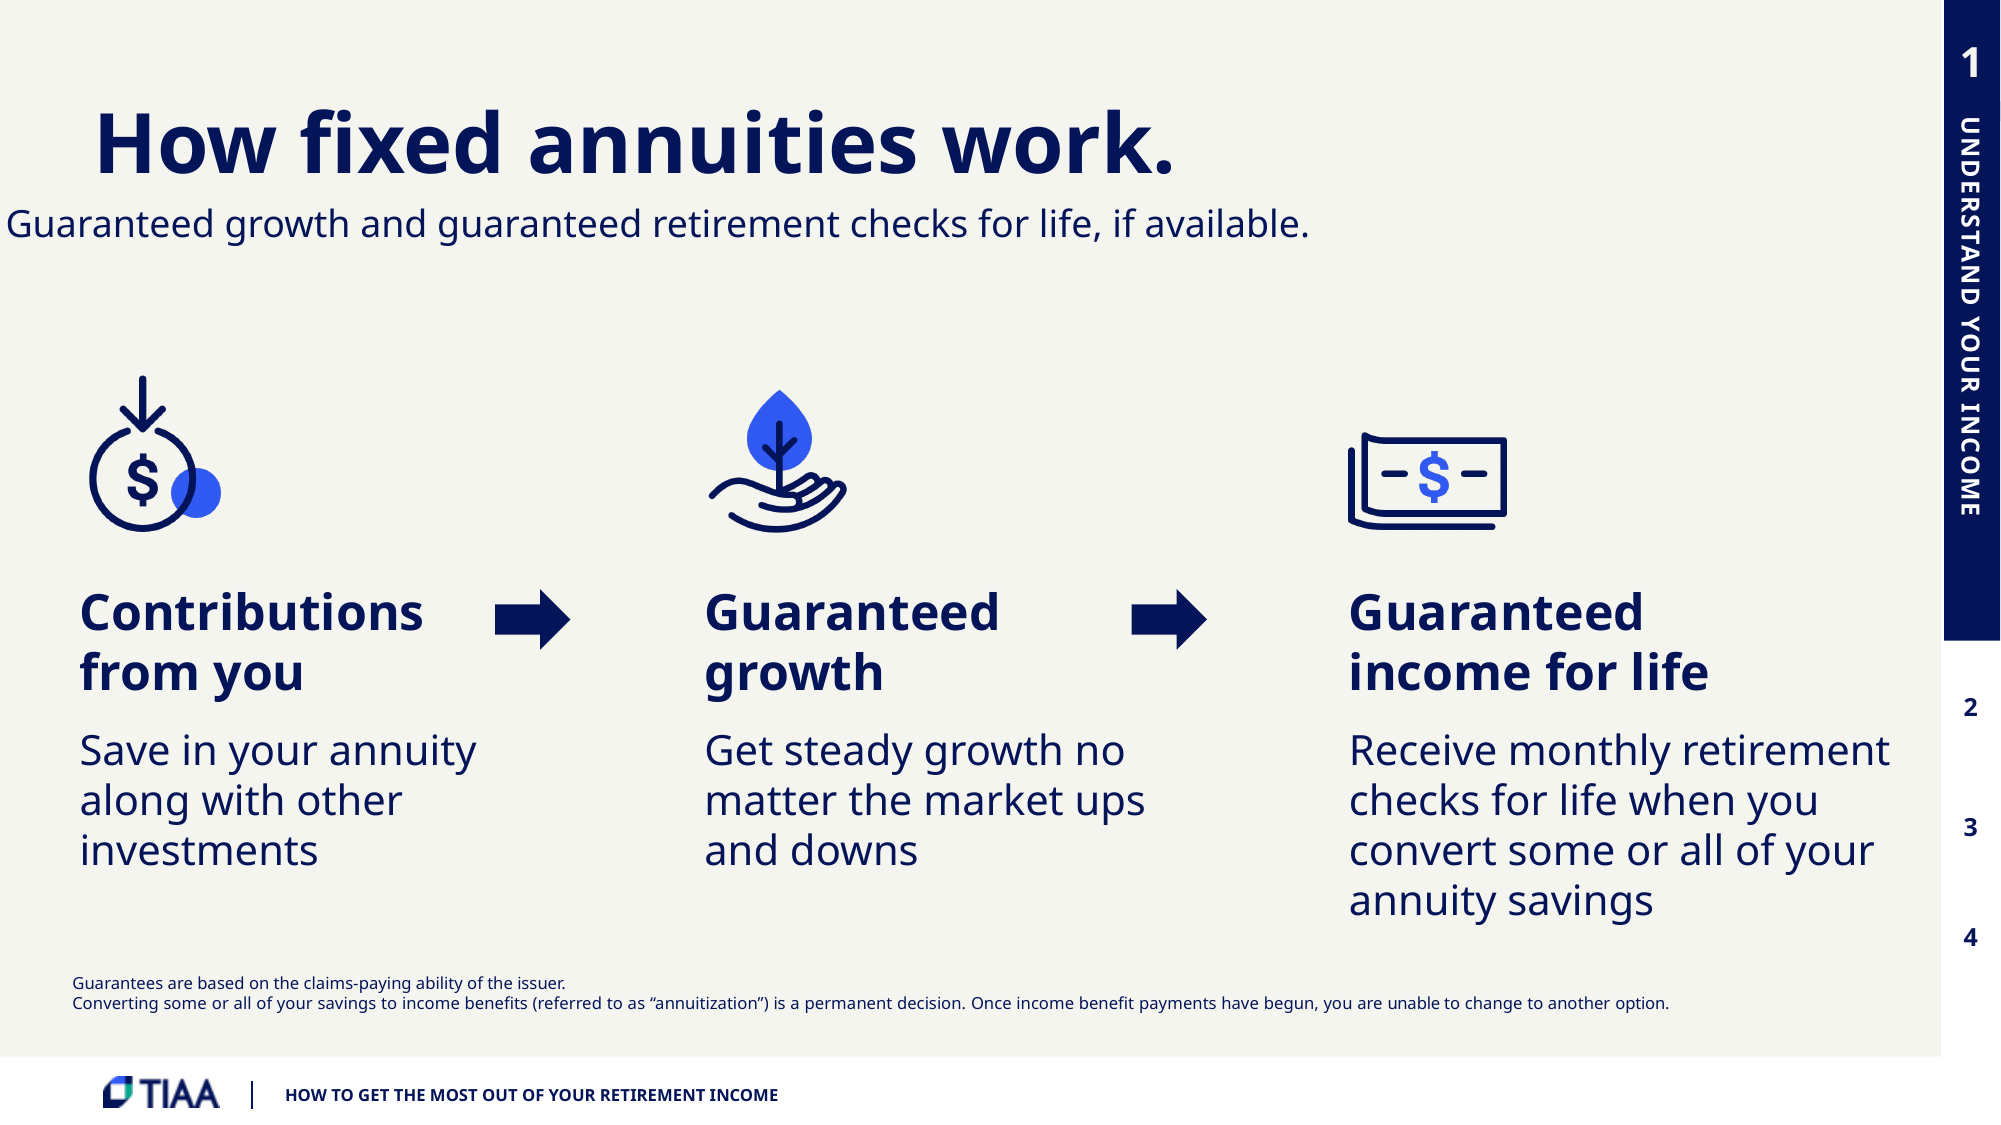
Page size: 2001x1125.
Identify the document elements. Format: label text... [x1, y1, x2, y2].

text_box Guarantees are based on the claims-paying ability of the issuer. Converting some or all of your savings to income benefits (referred to as “annuitization”) is a permanent decision. Once income benefit payments have begun, you are unable to change to another option. [57, 950, 1894, 1021]
text_box Guaranteed growth and guaranteed retirement checks for life, if available. [0, 193, 1327, 253]
text_box Save in your annuity along with other investments [79, 724, 495, 875]
picture [56, 368, 228, 540]
text_box Contributions from you [79, 579, 494, 700]
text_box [1131, 403, 1895, 927]
list How fixed annuities work. [78, 94, 1768, 192]
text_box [494, 383, 1290, 826]
